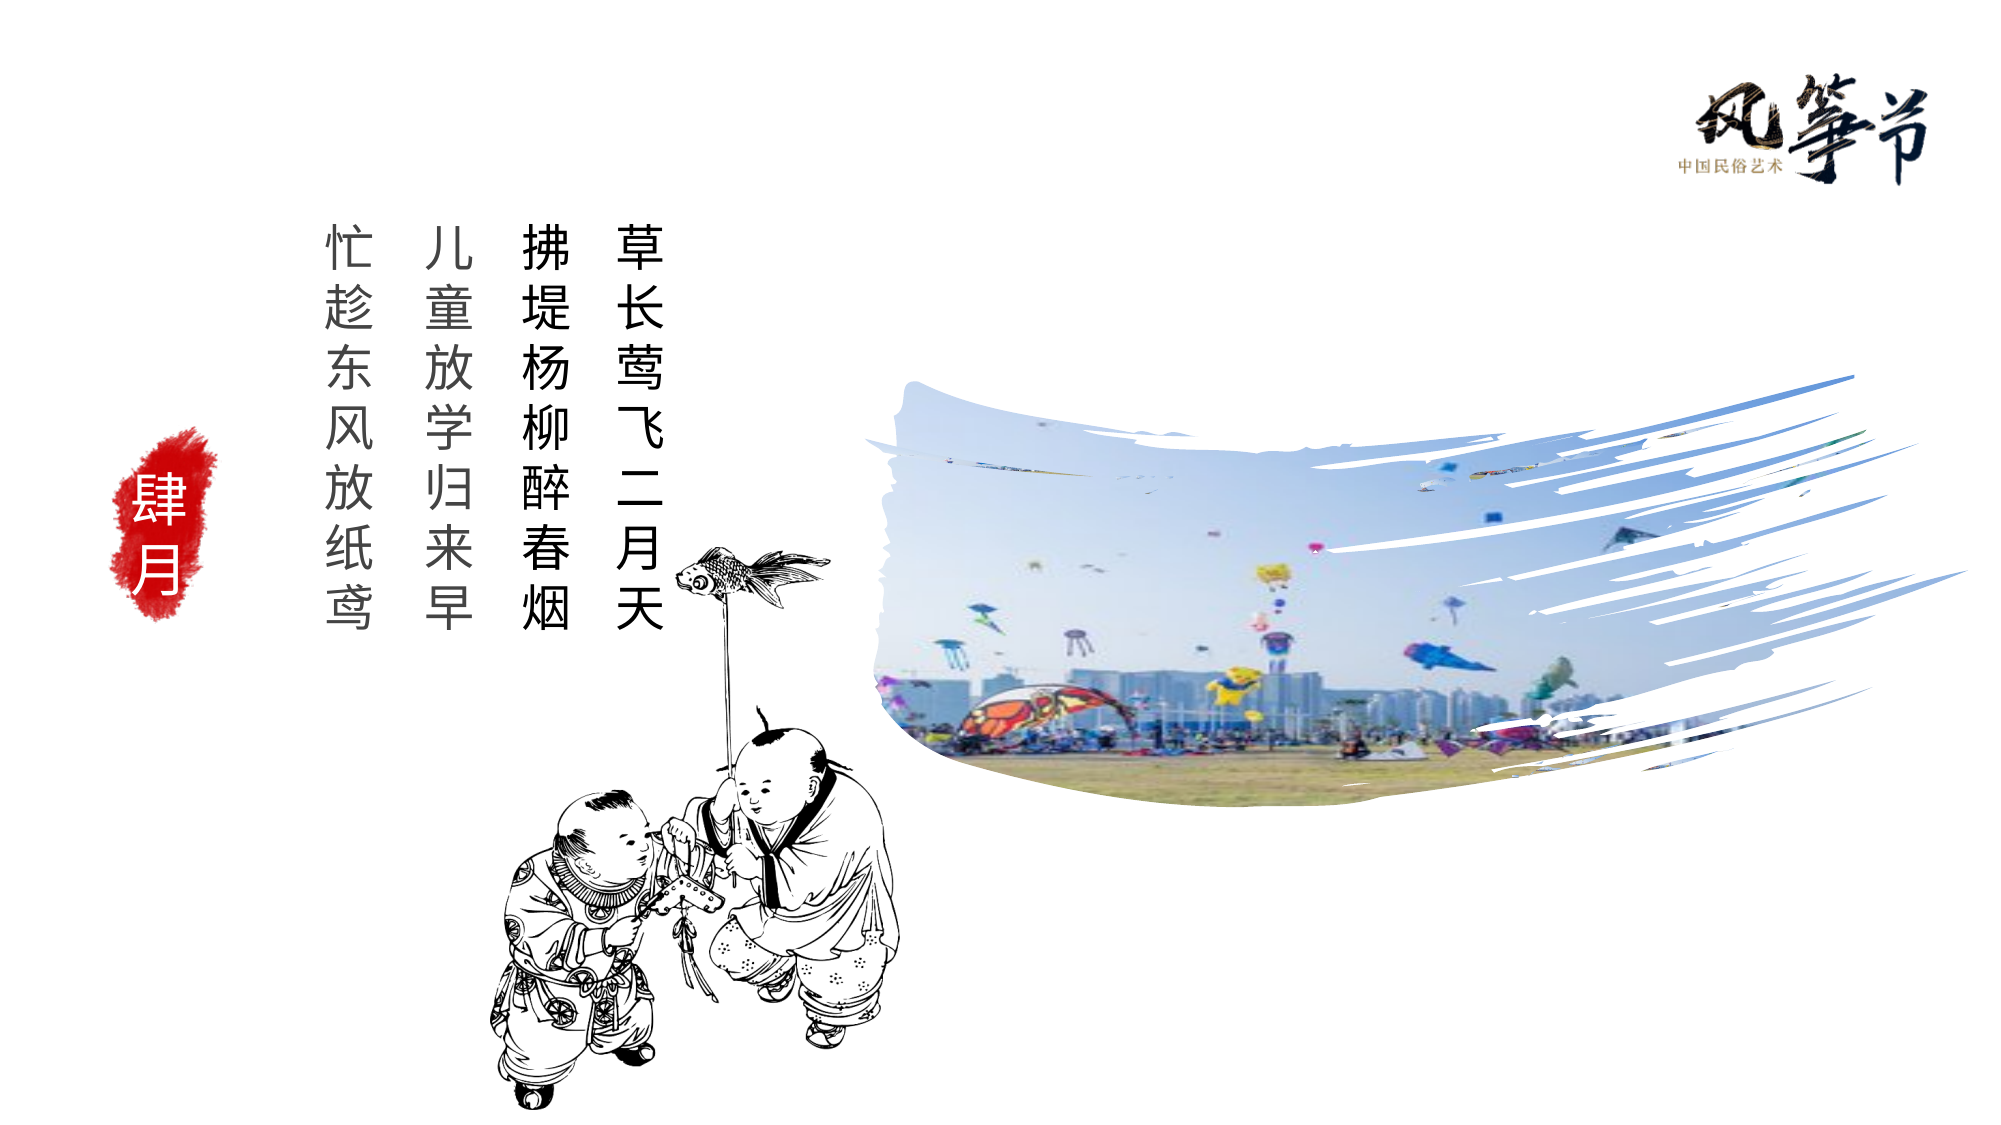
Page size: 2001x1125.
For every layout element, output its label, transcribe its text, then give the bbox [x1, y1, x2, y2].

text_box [864, 374, 1969, 811]
text_box 拂堤杨柳醉春烟 [507, 209, 558, 547]
text_box 草长莺飞二月天 [600, 209, 714, 547]
picture [31, 398, 282, 649]
picture [1643, 16, 1970, 255]
text_box 儿童放学归来早 [409, 209, 490, 645]
picture [490, 547, 900, 1110]
text_box 忙趁东风放纸鸢 [309, 209, 389, 645]
